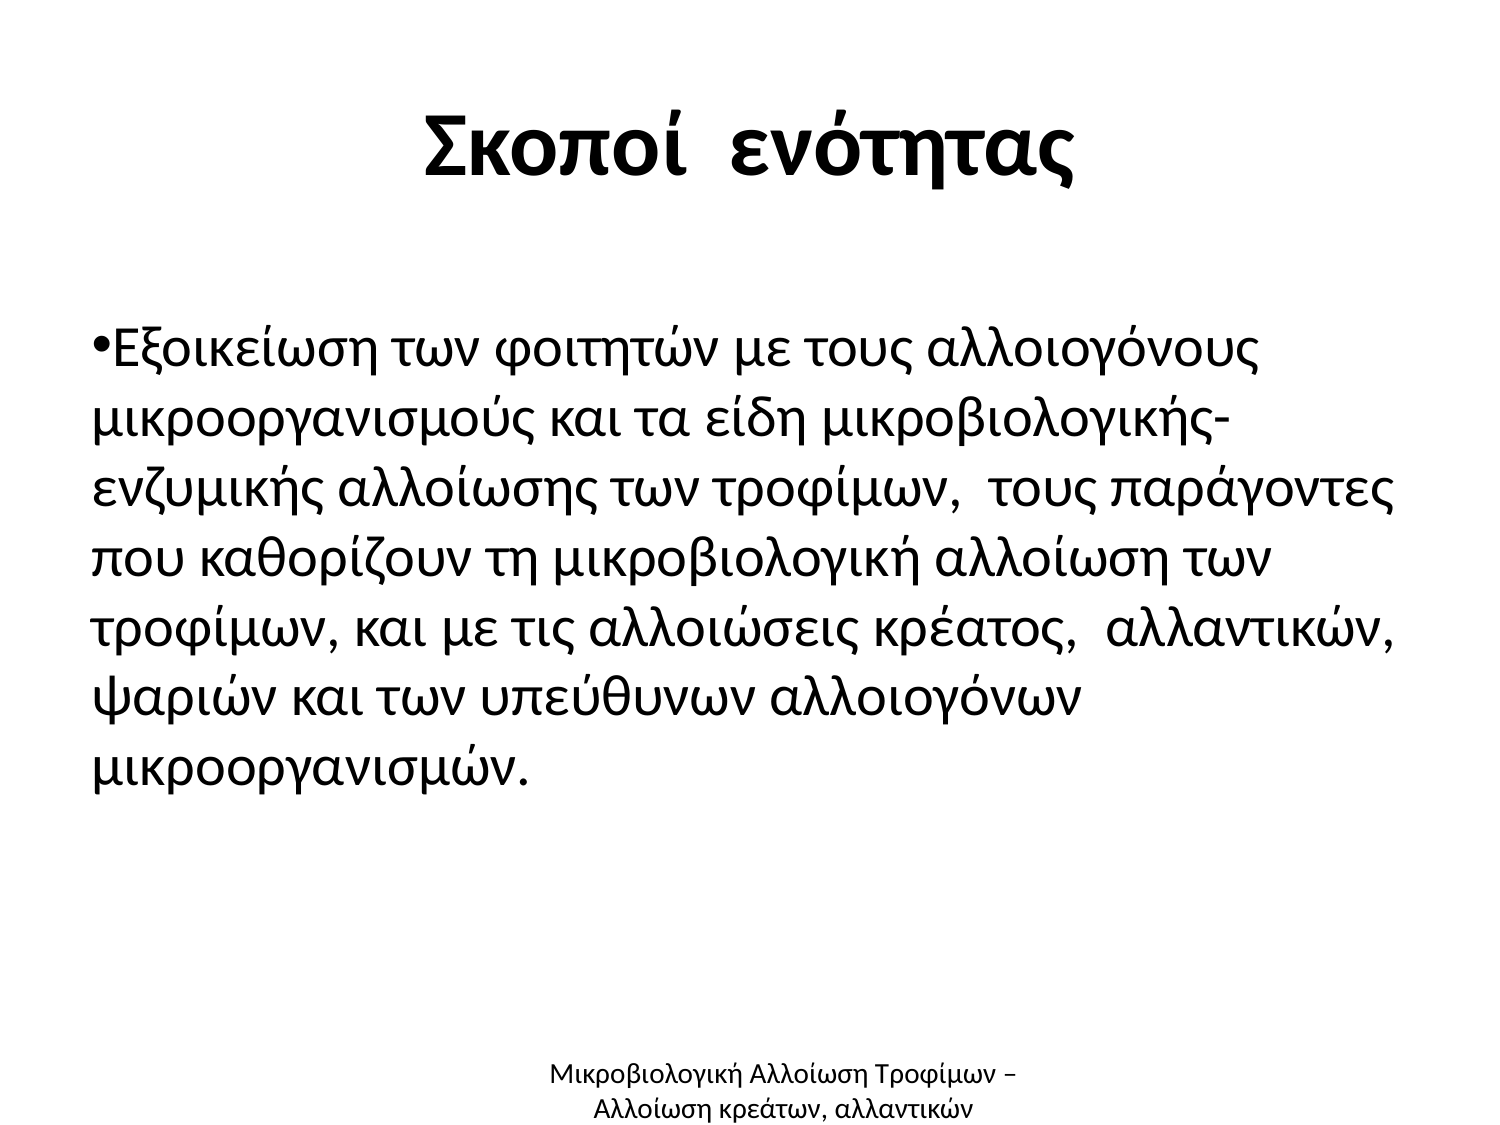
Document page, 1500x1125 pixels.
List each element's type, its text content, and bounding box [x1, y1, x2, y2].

list Eξοικείωση των φοιτητών με τους αλλοιογόνους μικροοργανισμούς και τα είδη μικροβιολογικής-ενζυμικής αλλοίωσης των τροφίμων, τους παράγοντες που καθορίζουν τη μικροβιολογική αλλοίωση των τροφίμων, και με τις αλλοιώσεις κρέατος, αλλαντικών, ψαριών και των υπεύθυνων αλλοιογόνων μικροοργανισμών. [76, 300, 1427, 835]
text_box Μικροβιολογική Αλλοίωση Τροφίμων – Αλλοίωση κρεάτων, αλλαντικών [521, 1046, 1046, 1125]
title Σκοποί ενότητας [75, 45, 1425, 233]
